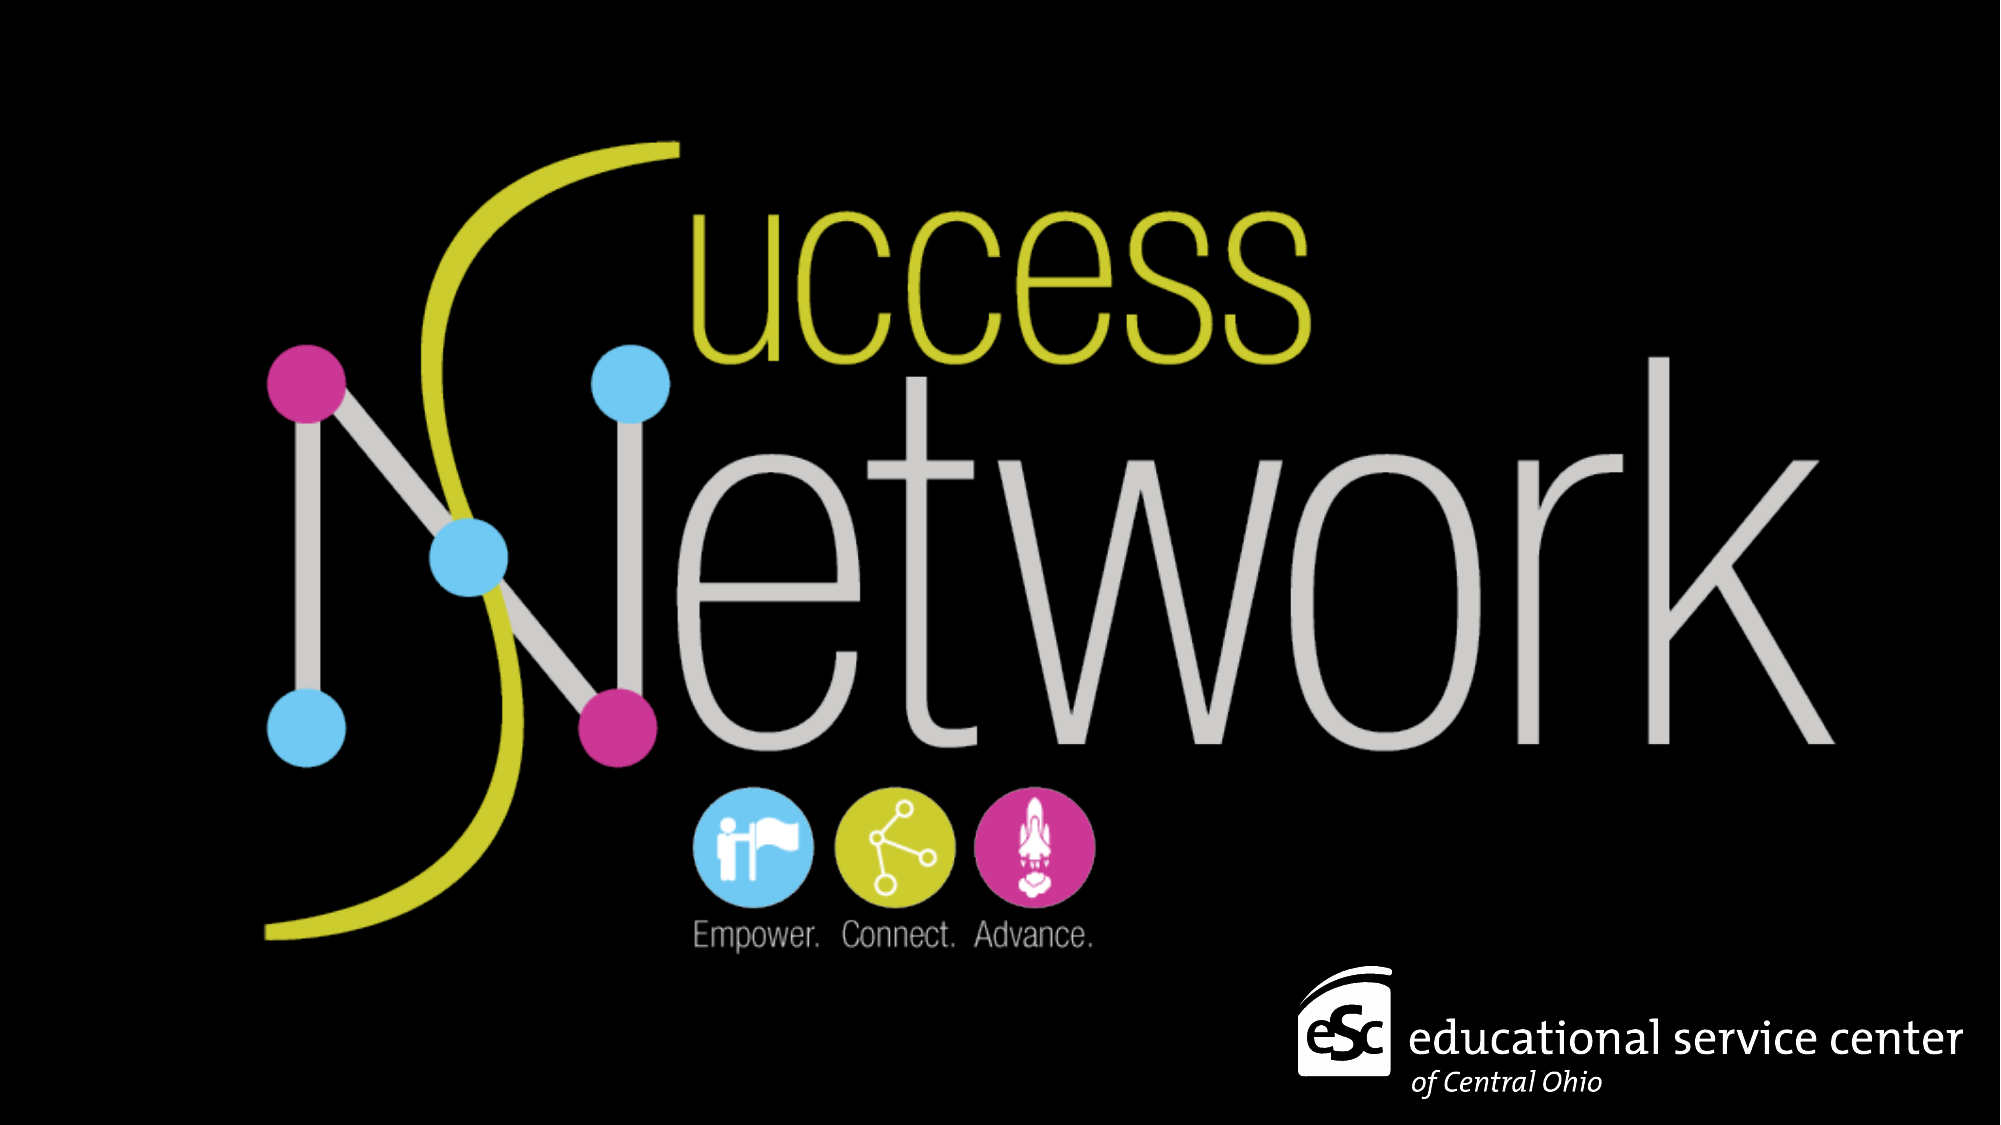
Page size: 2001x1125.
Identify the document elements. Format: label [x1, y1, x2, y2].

picture [208, 122, 1963, 1099]
